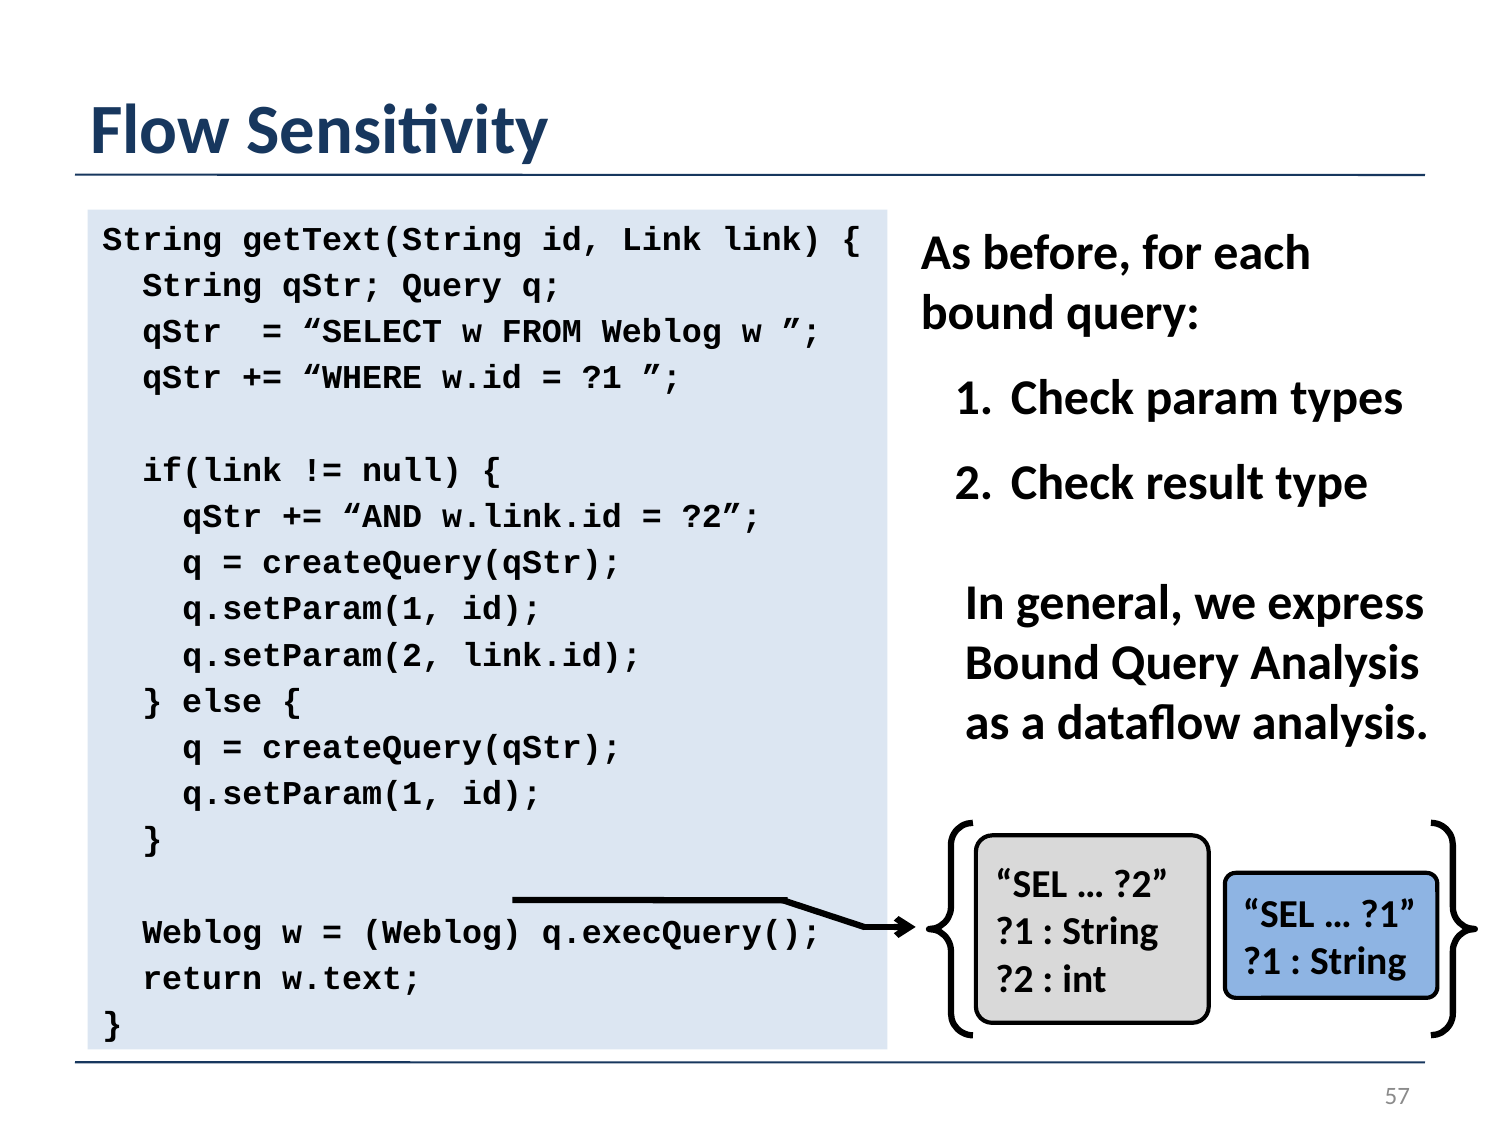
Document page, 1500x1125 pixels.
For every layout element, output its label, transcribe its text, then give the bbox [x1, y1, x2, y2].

slide_number 57 [1074, 1065, 1425, 1125]
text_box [512, 822, 1476, 1036]
title Flow Sensitivity [75, 75, 1425, 175]
text_box As before, for each bound query: Check param types Check result type [906, 212, 1469, 518]
text_box String getText(String id, Link link) { String qStr; Query q; qStr = “SELECT w FROM Weblog w ”; qStr += “WHERE w.id = ?1 ”; if(link != null) { qStr += “AND w.link.id = ?2”; q = createQuery(qStr); q.setParam(1, id); q.setParam(2, link.id); } else { q = createQuery(qStr); q.setParam(1, id); } Weblog w = (Weblog) q.execQuery(); return w.text; } [87, 209, 888, 1050]
text_box In general, we express Bound Query Analysis as a dataflow analysis. [949, 562, 1463, 758]
